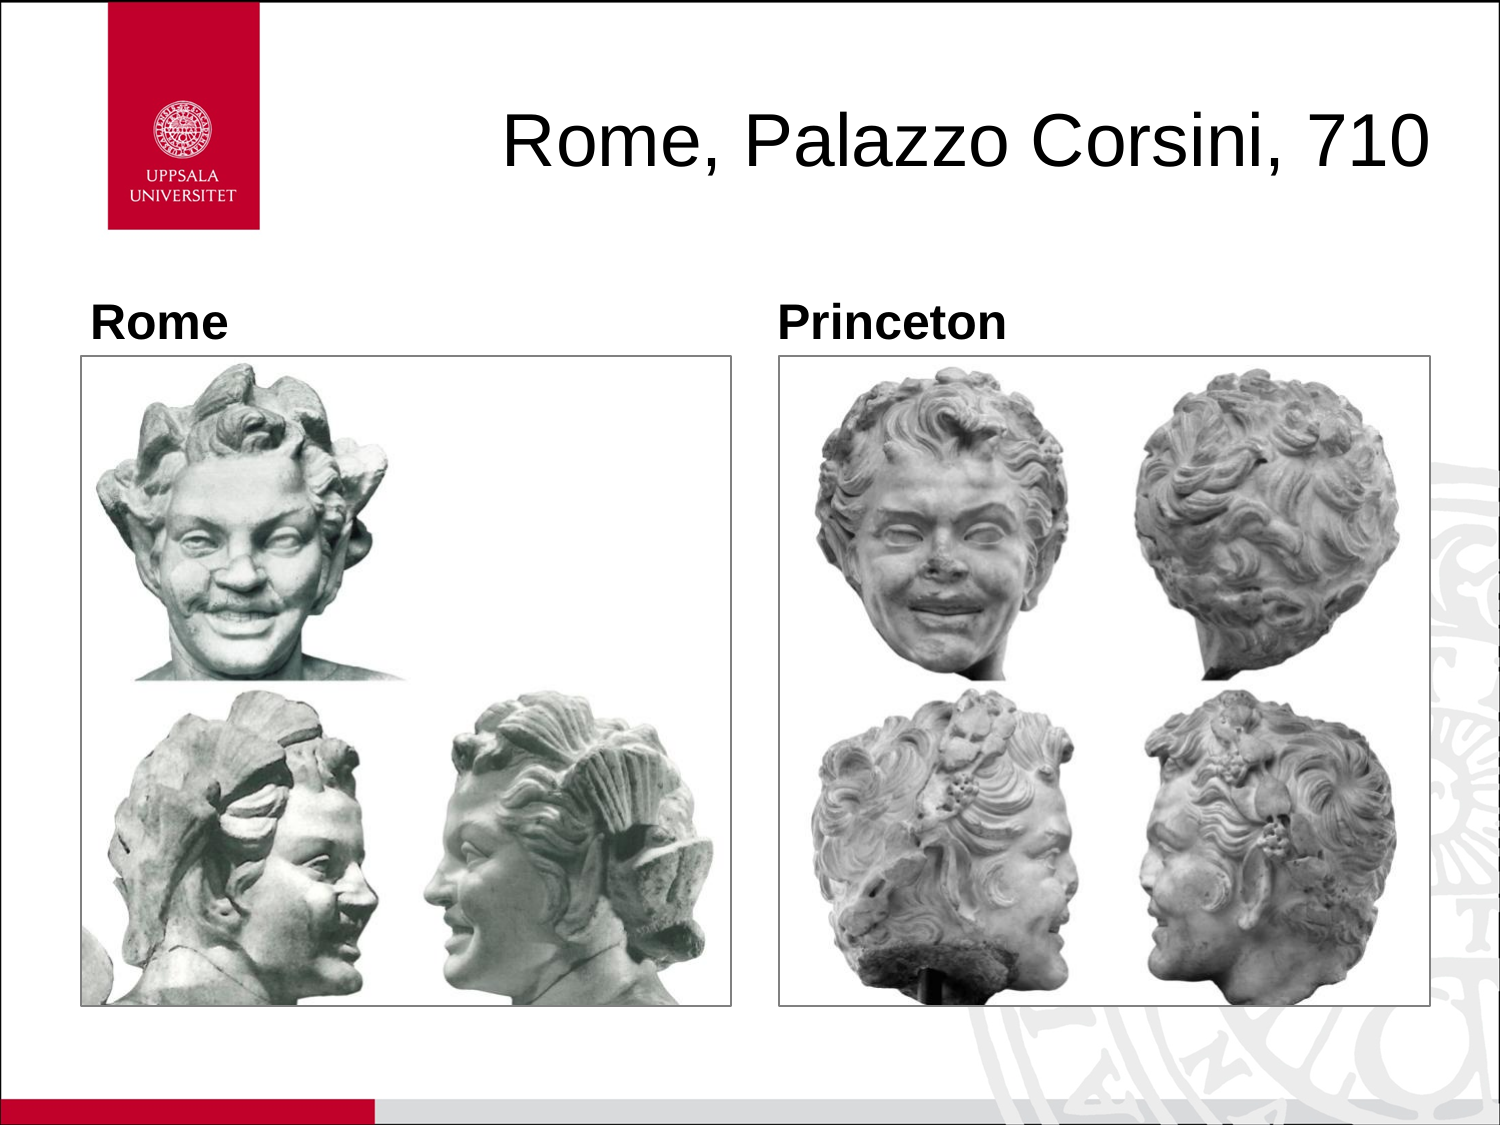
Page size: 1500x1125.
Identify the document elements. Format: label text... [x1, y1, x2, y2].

list Princeton [761, 251, 1447, 357]
list Rome [75, 251, 738, 357]
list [81, 356, 731, 1006]
picture [0, 0, 1500, 1125]
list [780, 356, 1429, 1006]
title Rome, Palazzo Corsini, 710 [301, 42, 1447, 231]
